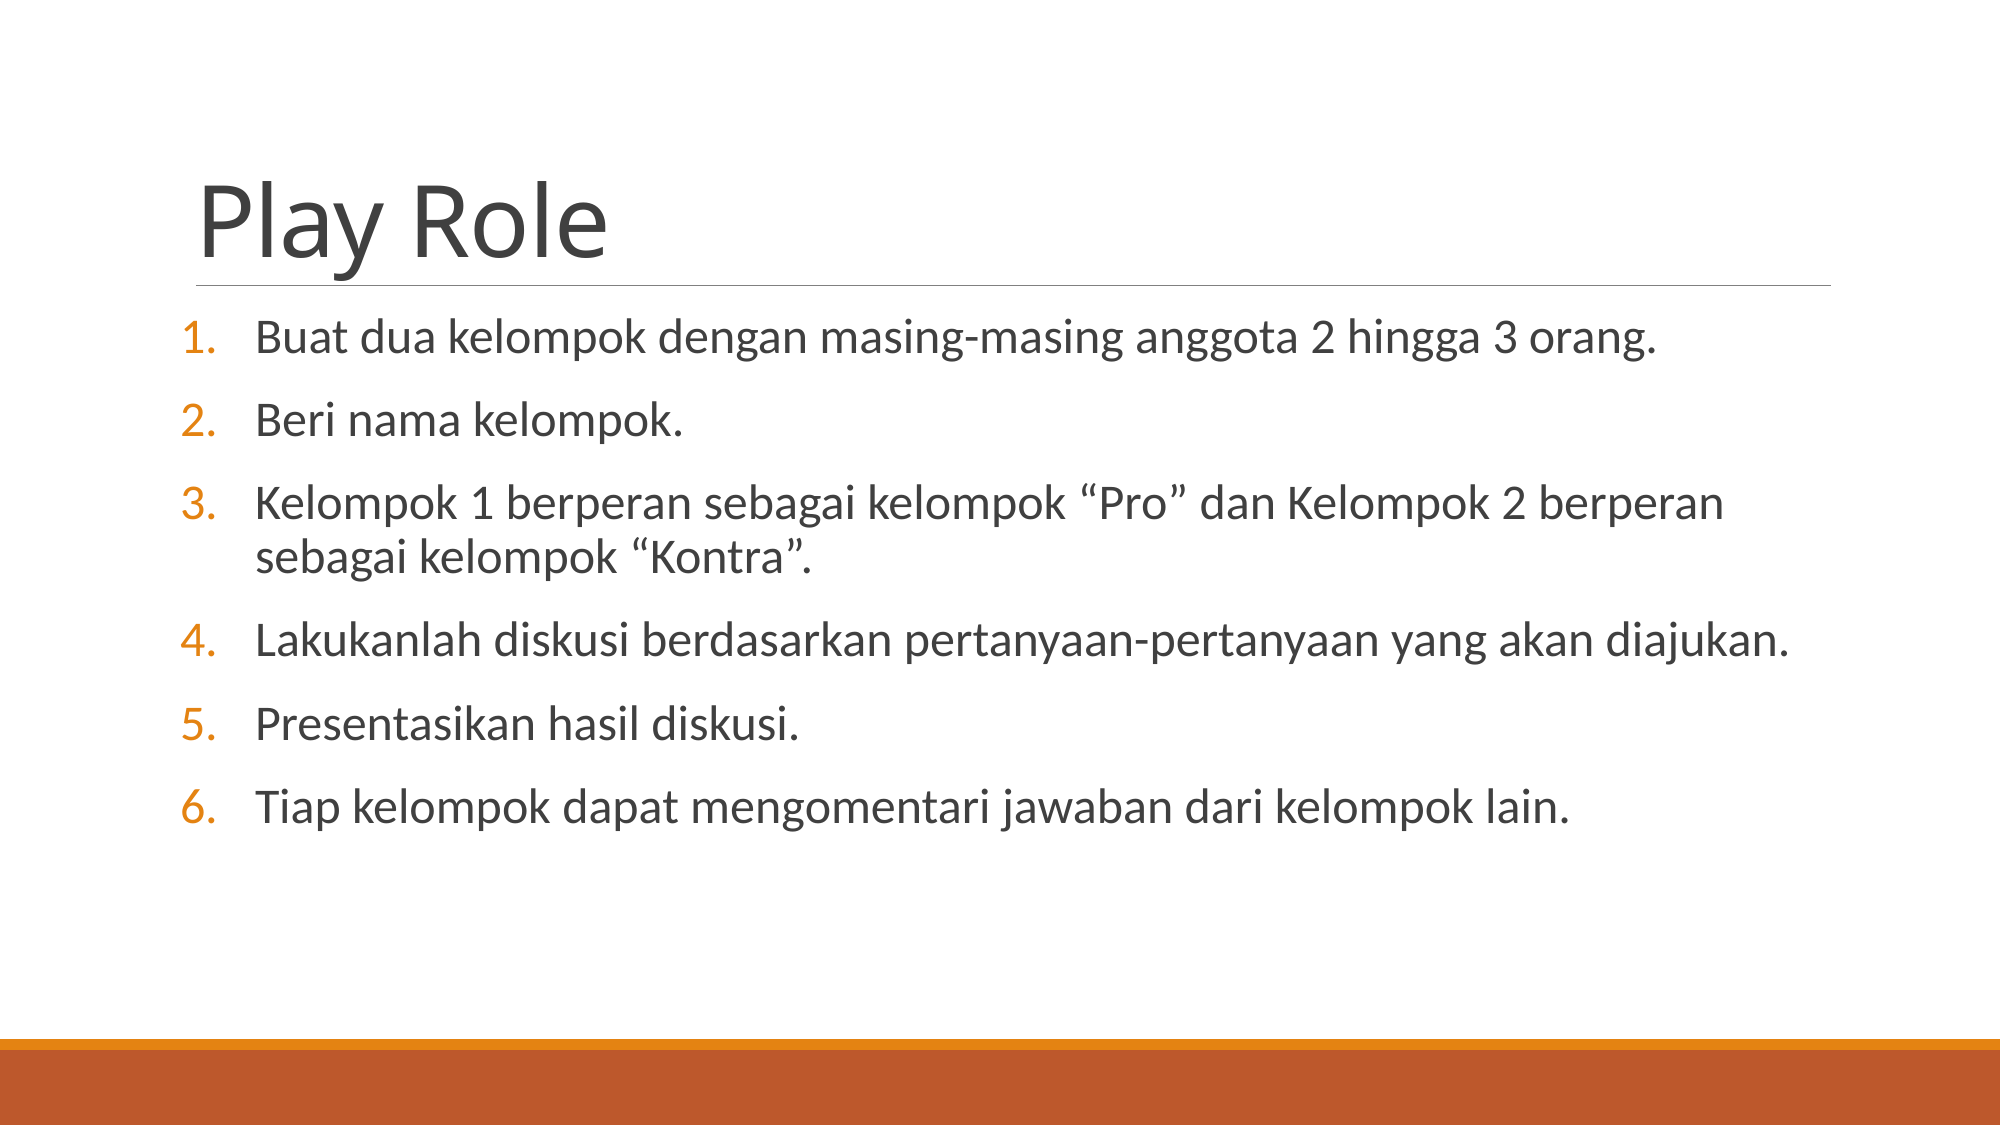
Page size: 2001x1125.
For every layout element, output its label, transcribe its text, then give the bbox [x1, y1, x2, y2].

list Buat dua kelompok dengan masing-masing anggota 2 hingga 3 orang. Beri nama kelompok. Kelompok 1 berperan sebagai kelompok “Pro” dan Kelompok 2 berperan sebagai kelompok “Kontra”. Lakukanlah diskusi berdasarkan pertanyaan-pertanyaan yang akan diajukan. Presentasikan hasil diskusi. Tiap kelompok dapat mengomentari jawaban dari kelompok lain. [180, 302, 1830, 963]
title Play Role [180, 47, 1830, 285]
